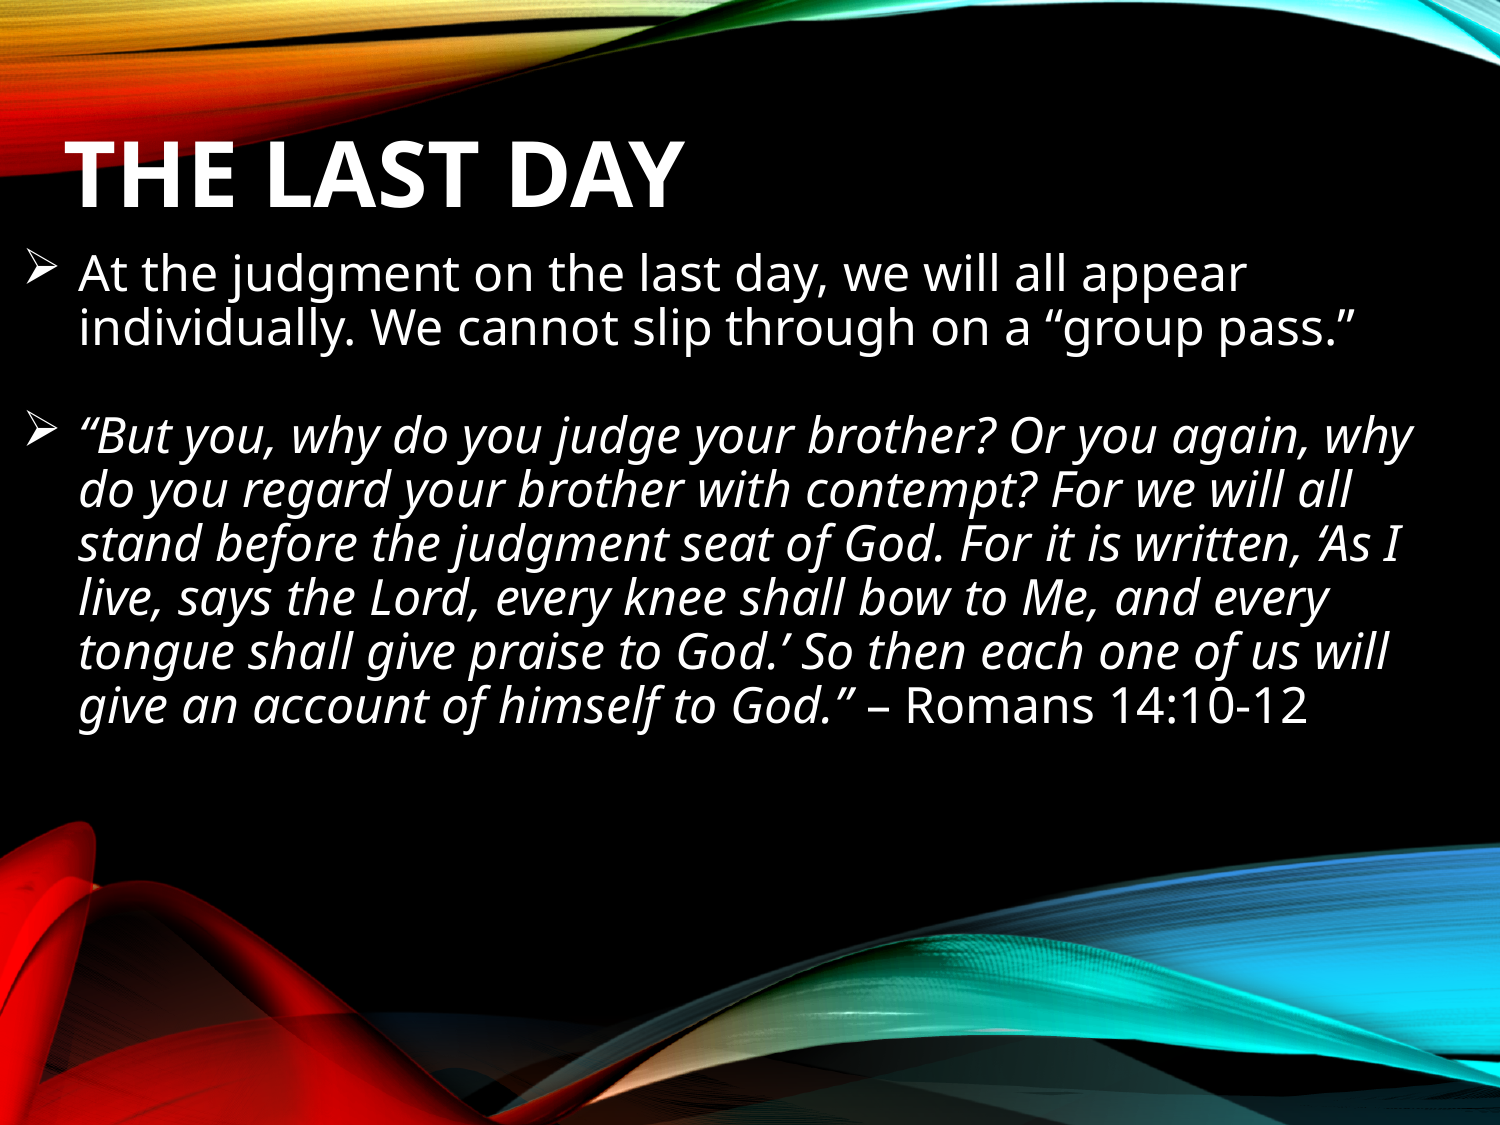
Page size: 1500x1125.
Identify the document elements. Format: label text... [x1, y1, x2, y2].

picture [0, 0, 1500, 178]
subtitle At the judgment on the last day, we will all appear individually. We cannot slip through on a “group pass.” “But you, why do you judge your brother? Or you again, why do you regard your brother with contempt? For we will all stand before the judgment seat of God. For it is written, ‘As I live, says the Lord, every knee shall bow to Me, and every tongue shall give praise to God.’ So then each one of us will give an account of himself to God.” – Romans 14:10-12 [7, 241, 1493, 909]
picture [0, 819, 1500, 1125]
title THE LAST DAY [48, 32, 1452, 235]
